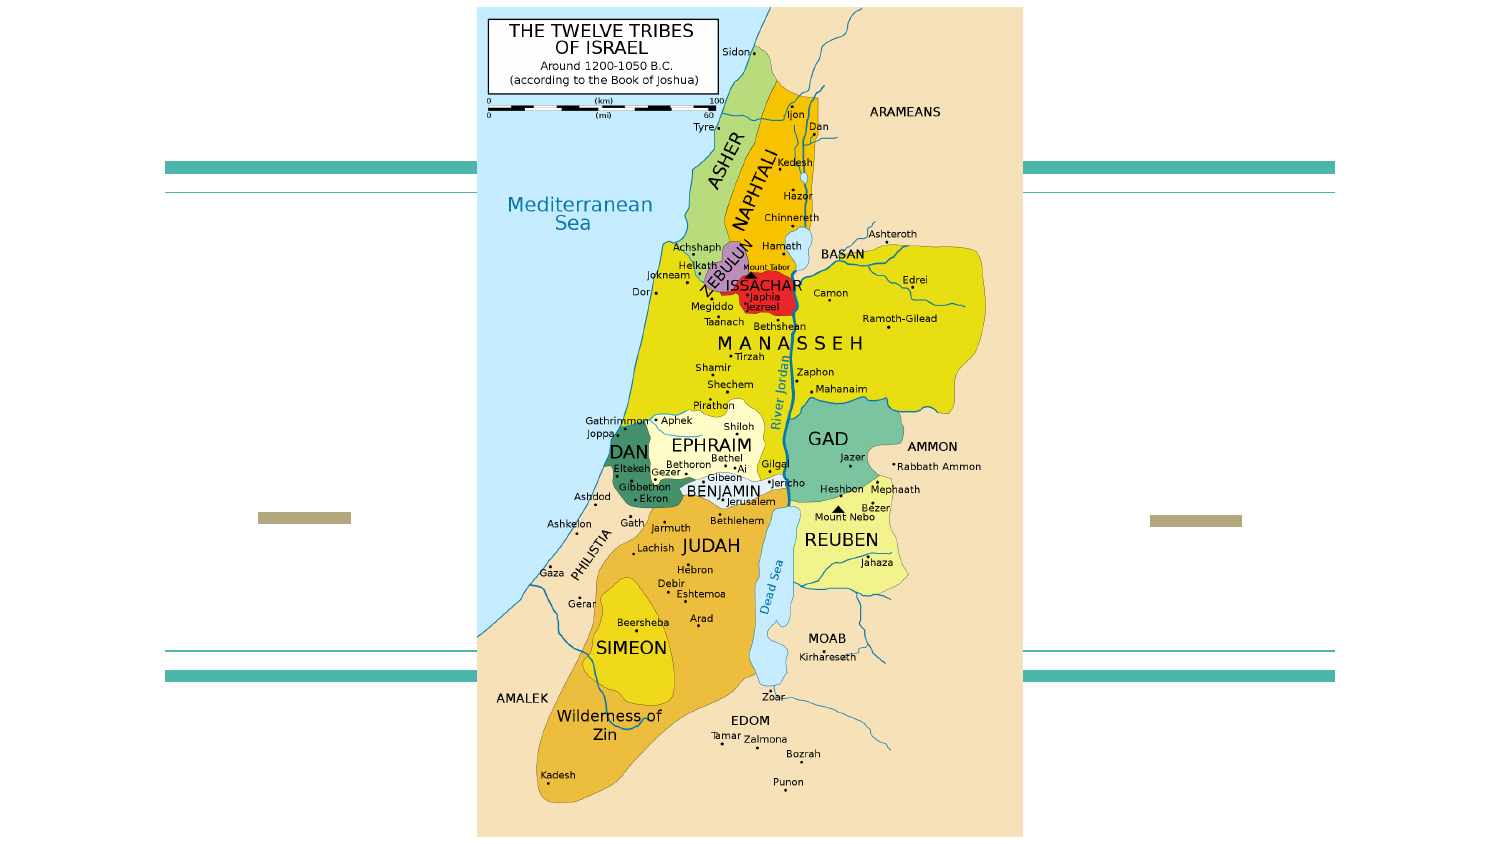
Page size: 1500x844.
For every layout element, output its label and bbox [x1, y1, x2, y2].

picture [477, 7, 1023, 837]
